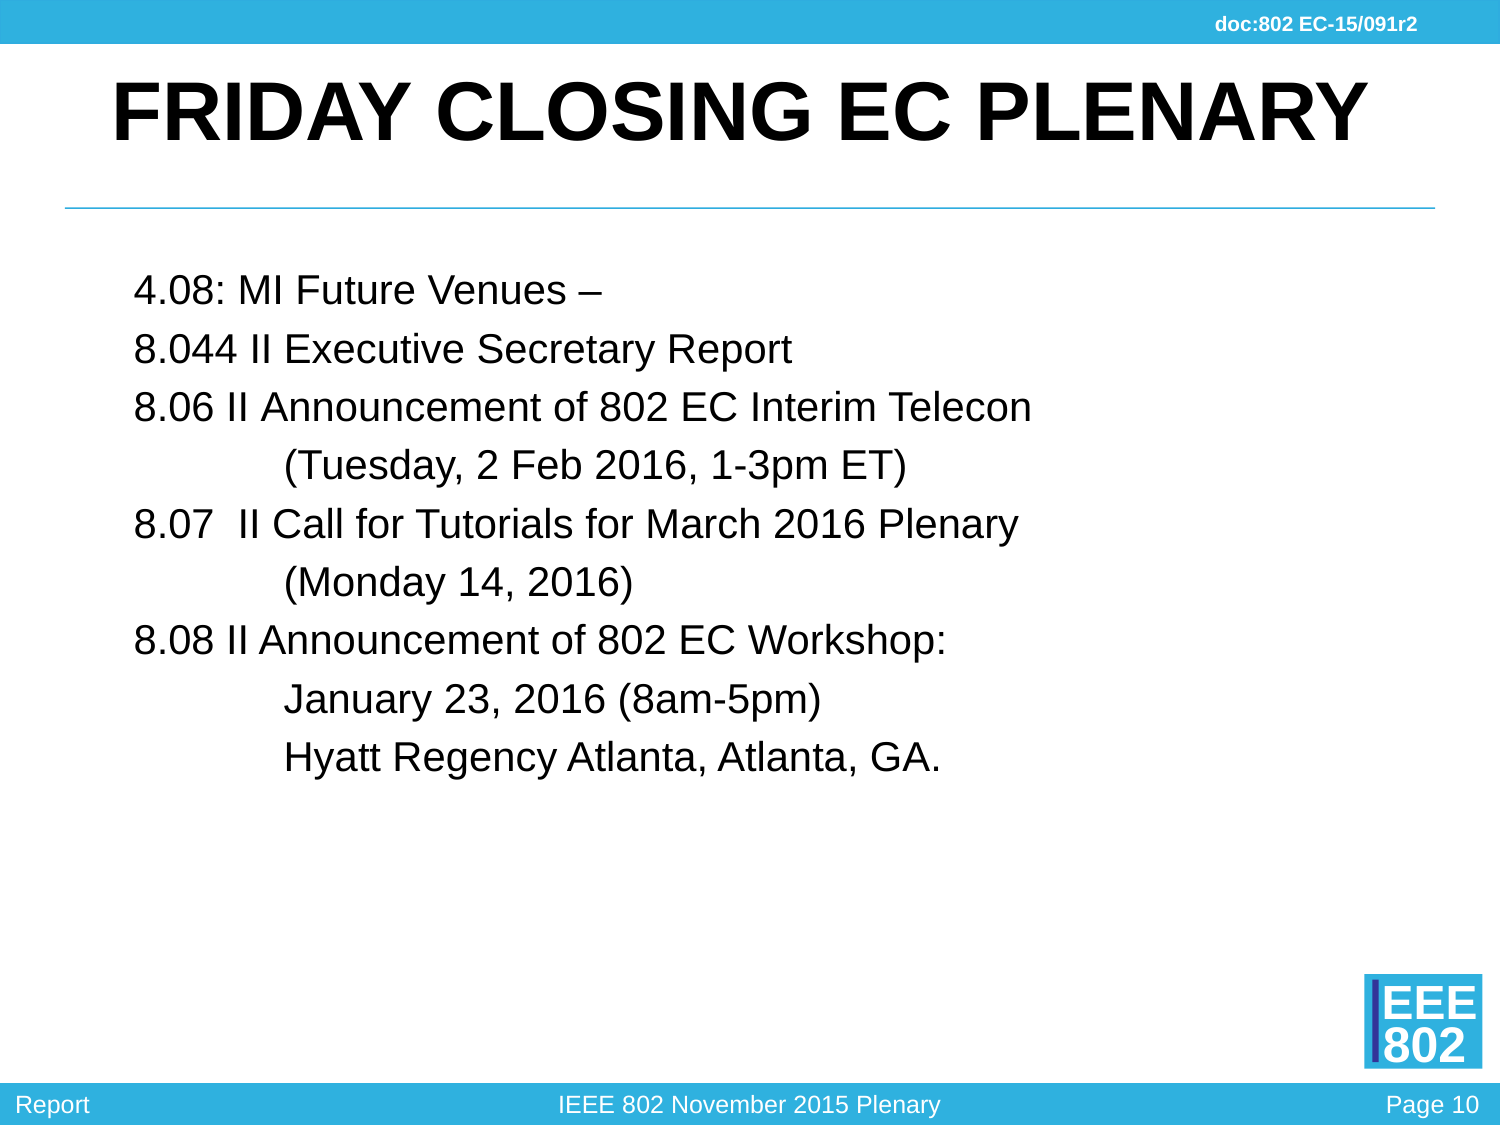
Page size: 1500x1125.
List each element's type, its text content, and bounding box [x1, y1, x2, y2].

list 4.08: MI Future Venues – 8.044 II Executive Secretary Report 8.06 II Announcement of 802 EC Interim Telecon (Tuesday, 2 Feb 2016, 1-3pm ET) 8.07 II Call for Tutorials for March 2016 Plenary (Monday 14, 2016) 8.08 II Announcement of 802 EC Workshop: January 23, 2016 (8am-5pm) Hyatt Regency Atlanta, Atlanta, GA. [118, 224, 1388, 788]
title Friday Closing EC Plenary [96, 50, 1410, 200]
